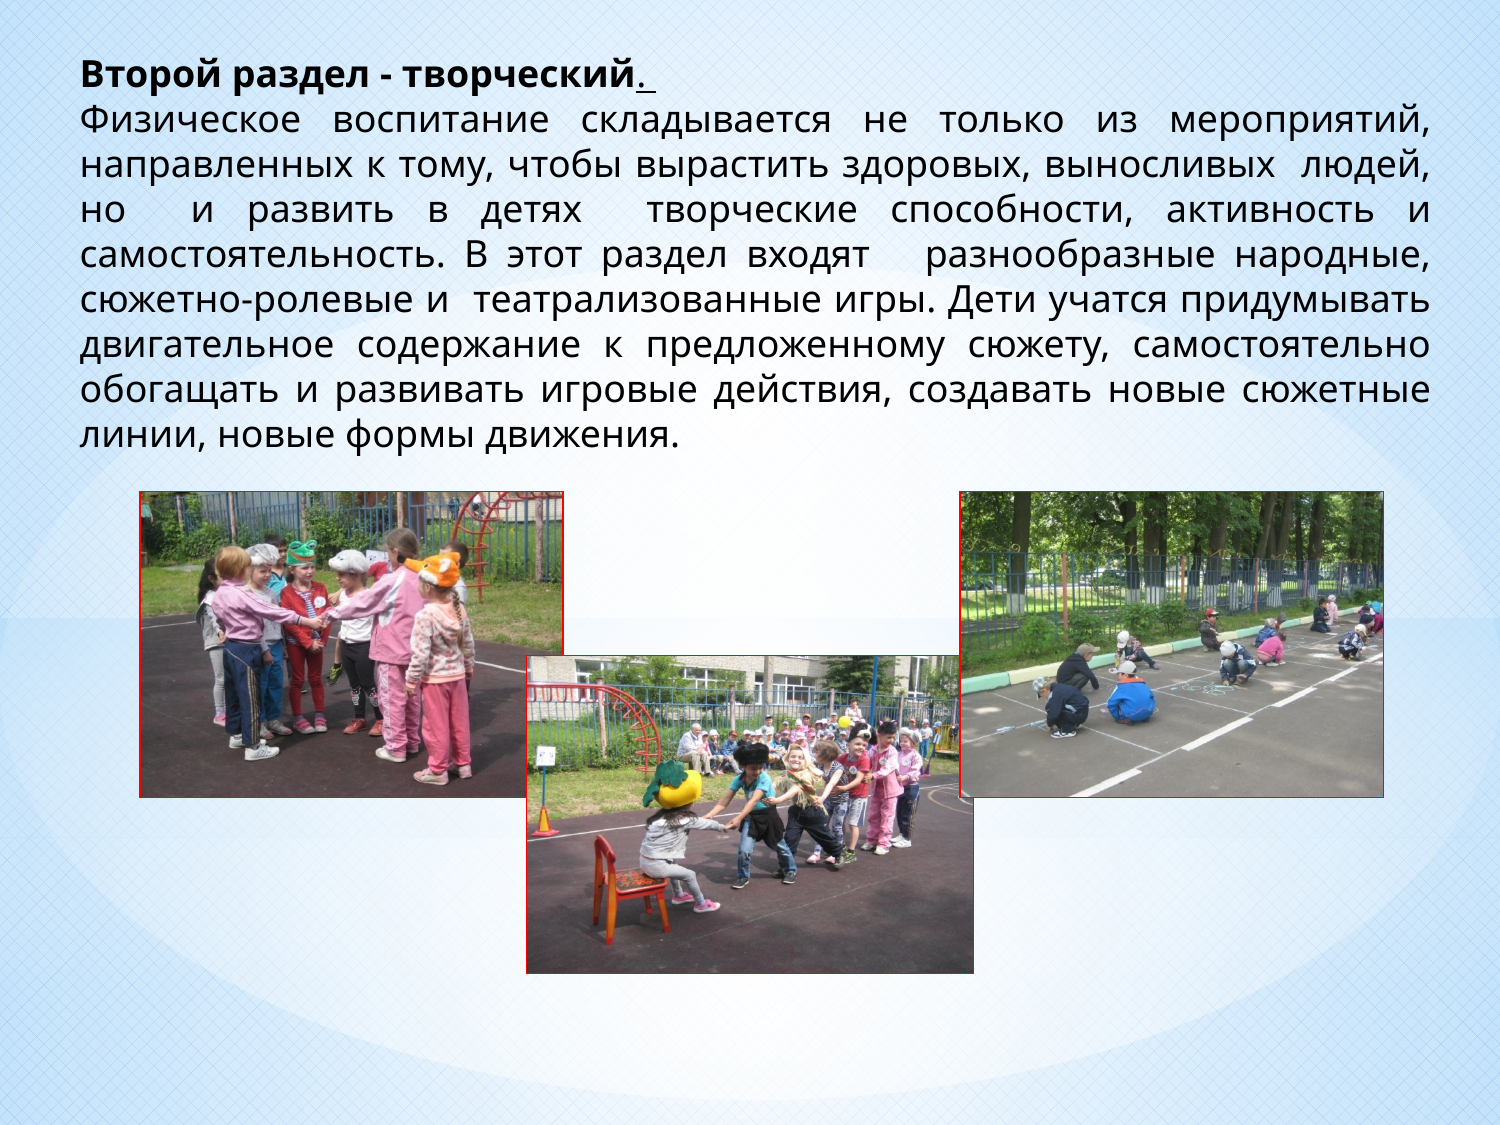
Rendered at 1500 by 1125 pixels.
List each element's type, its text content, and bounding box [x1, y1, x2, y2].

text_box Второй раздел - творческий. Физическое воспитание складывается не только из мероприятий, направленных к тому, чтобы вырастить здоровых, выносливых людей, но и развить в детях творческие способности, активность и самостоятельность. В этот раздел входят разнообразные народные, сюжетно-ролевые и театрализованные игры. Дети учатся придумывать двигательное содержание к предложенному сюжету, самостоятельно обогащать и развивать игровые действия, создавать новые сюжетные линии, новые формы движения. [64, 42, 1447, 463]
picture [139, 491, 1384, 974]
